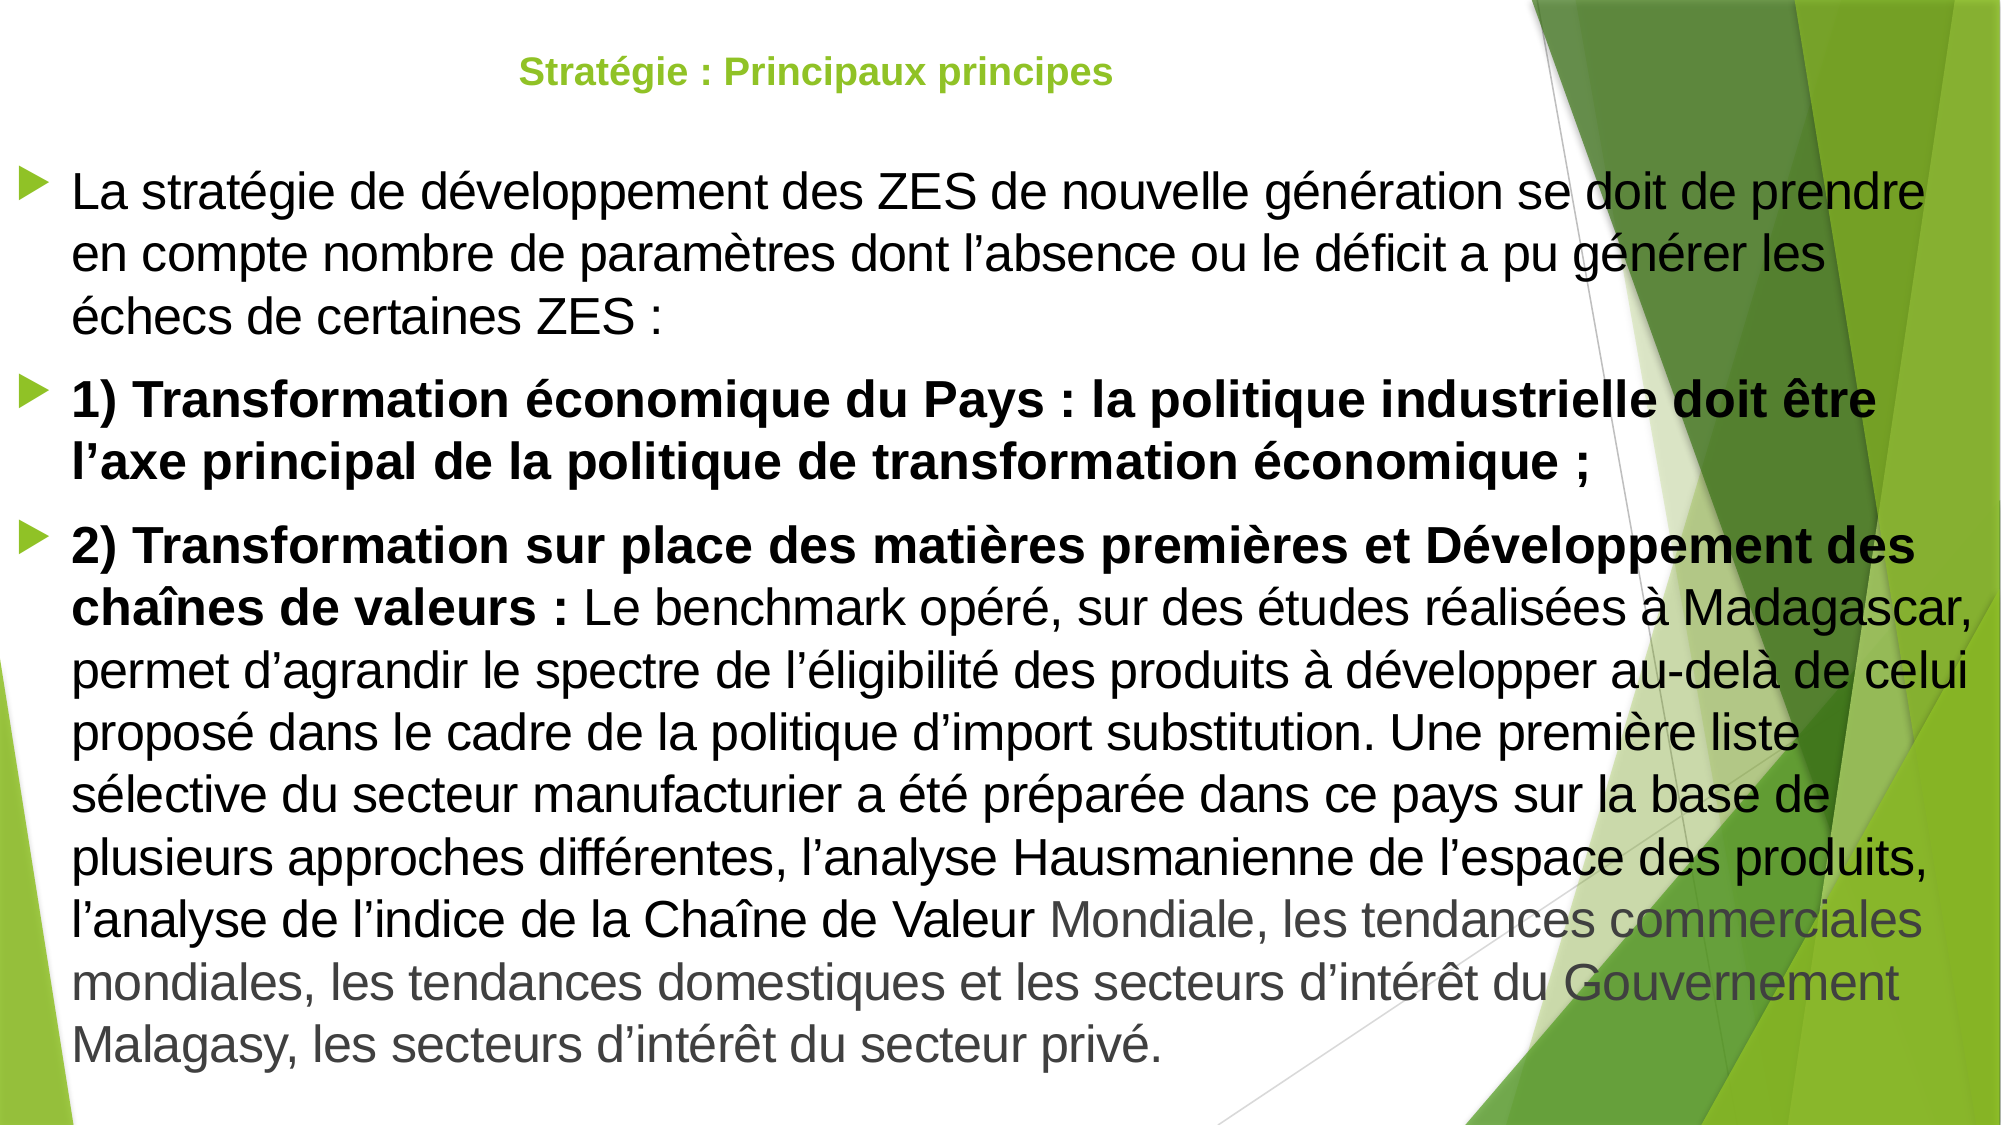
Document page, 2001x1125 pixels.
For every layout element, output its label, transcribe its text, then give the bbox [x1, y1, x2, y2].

title Stratégie : Principaux principes [111, 38, 1522, 149]
list La stratégie de développement des ZES de nouvelle génération se doit de prendre en compte nombre de paramètres dont l’absence ou le déficit a pu générer les échecs de certaines ZES : 1) Transformation économique du Pays : la politique industrielle doit être l’axe principal de la politique de transformation économique ; 2) Transformation sur place des matières premières et Développement des chaînes de valeurs : Le benchmark opéré, sur des études réalisées à Madagascar, permet d’agrandir le spectre de l’éligibilité des produits à développer au-delà de celui proposé dans le cadre de la politique d’import substitution. Une première liste sélective du secteur manufacturier a été préparée dans ce pays sur la base de plusieurs approches différentes, l’analyse Hausmanienne de l’espace des produits, l’analyse de l’indice de la Chaîne de Valeur Mondiale, les tendances commerciales mondiales, les tendances domestiques et les secteurs d’intérêt du Gouvernement Malagasy, les secteurs d’intérêt du secteur privé. [0, 149, 2000, 1125]
